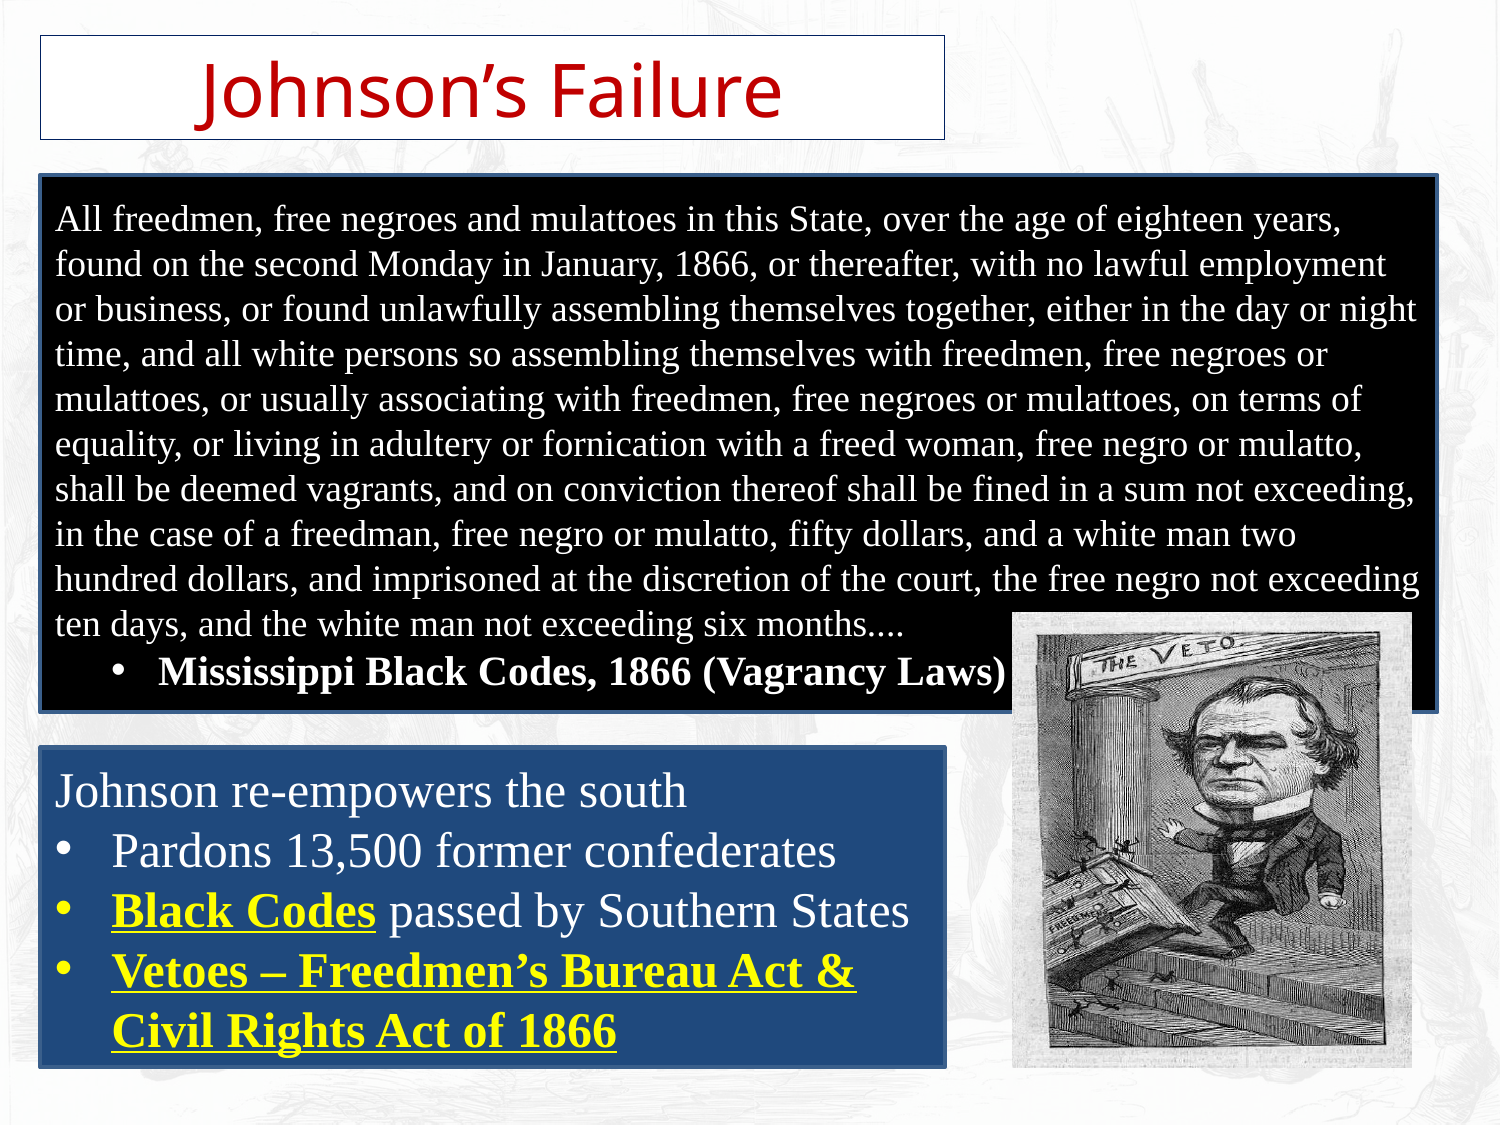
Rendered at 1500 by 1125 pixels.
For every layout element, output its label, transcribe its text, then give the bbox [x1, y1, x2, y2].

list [1012, 612, 1413, 1068]
text_box Johnson re-empowers the south Pardons 13,500 former confederates Black Codes passed by Southern States Vetoes – Freedmen’s Bureau Act & Civil Rights Act of 1866 [38, 745, 947, 1069]
text_box All freedmen, free negroes and mulattoes in this State, over the age of eighteen years, found on the second Monday in January, 1866, or thereafter, with no lawful employment or business, or found unlawfully assembling themselves together, either in the day or night time, and all white persons so assembling themselves with freedmen, free negroes or mulattoes, or usually associating with freedmen, free negroes or mulattoes, on terms of equality, or living in adultery or fornication with a freed woman, free negro or mulatto, shall be deemed vagrants, and on conviction thereof shall be fined in a sum not exceeding, in the case of a freedman, free negro or mulatto, fifty dollars, and a white man two hundred dollars, and imprisoned at the discretion of the court, the free negro not exceeding ten days, and the white man not exceeding six months.... Mississippi Black Codes, 1866 (Vagrancy Laws) [38, 173, 1439, 714]
title Johnson’s Failure [40, 35, 945, 140]
